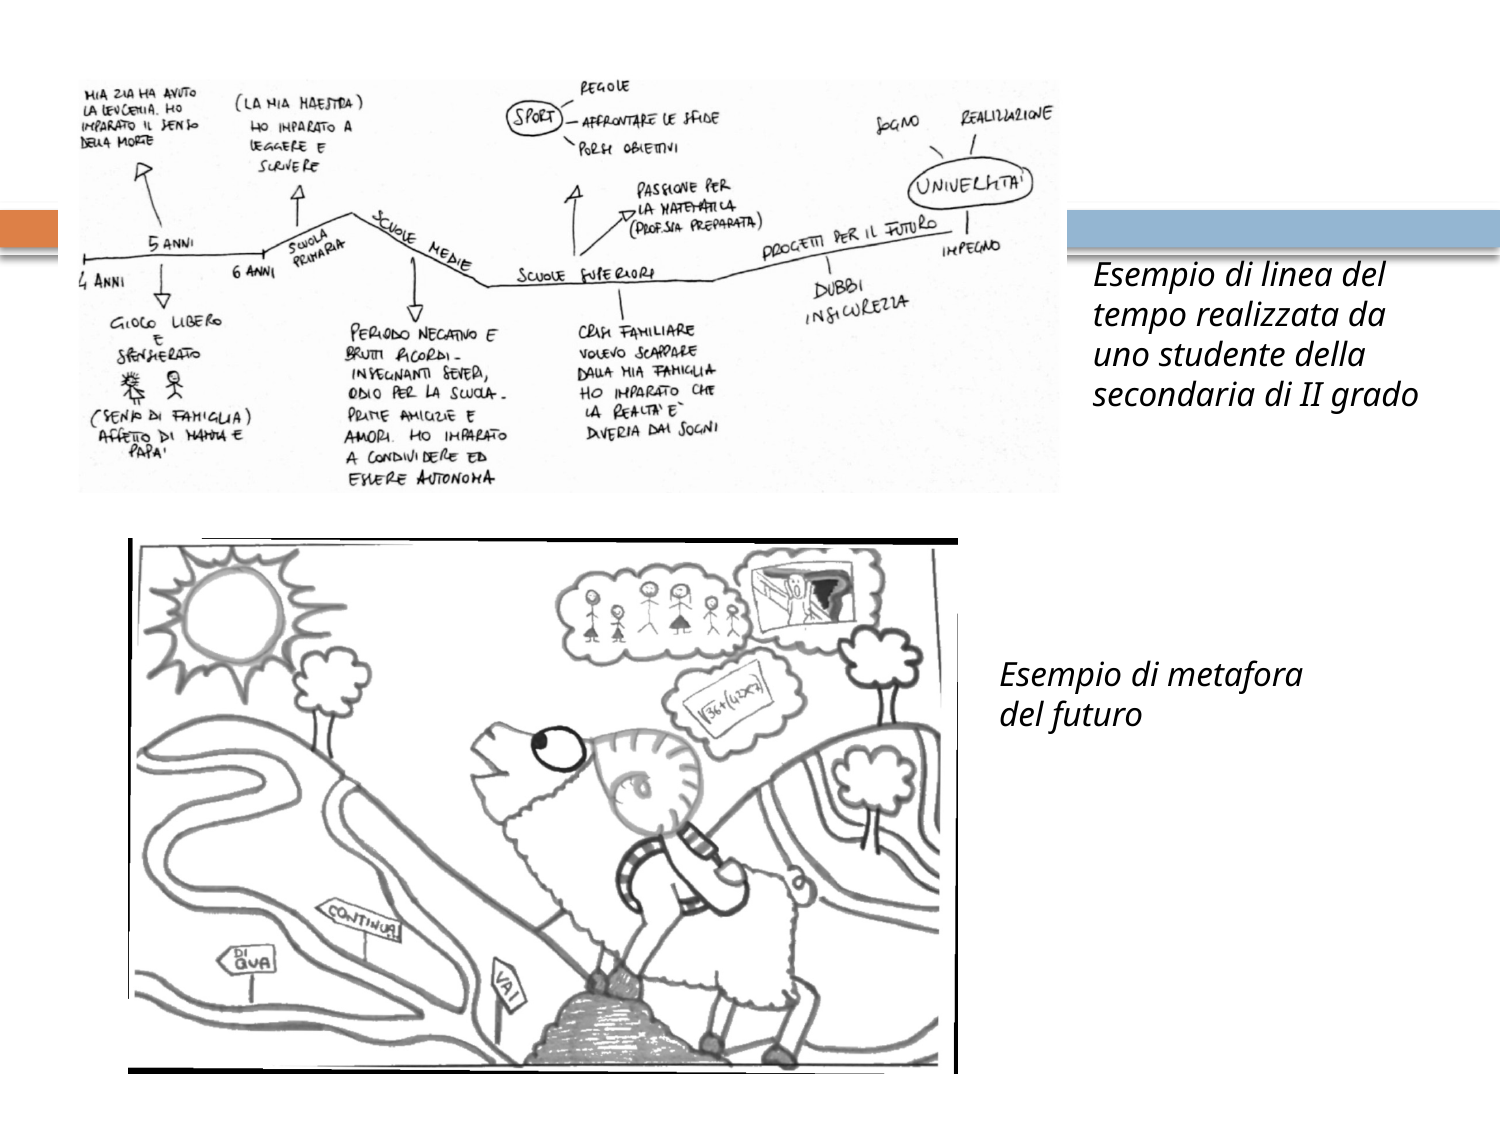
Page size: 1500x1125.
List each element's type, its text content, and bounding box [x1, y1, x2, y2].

picture [128, 538, 958, 1075]
text_box Esempio di metafora del futuro [984, 645, 1336, 740]
picture [58, 70, 1067, 494]
text_box Esempio di linea del tempo realizzata da uno studente della secondaria di II grado [1078, 246, 1453, 421]
